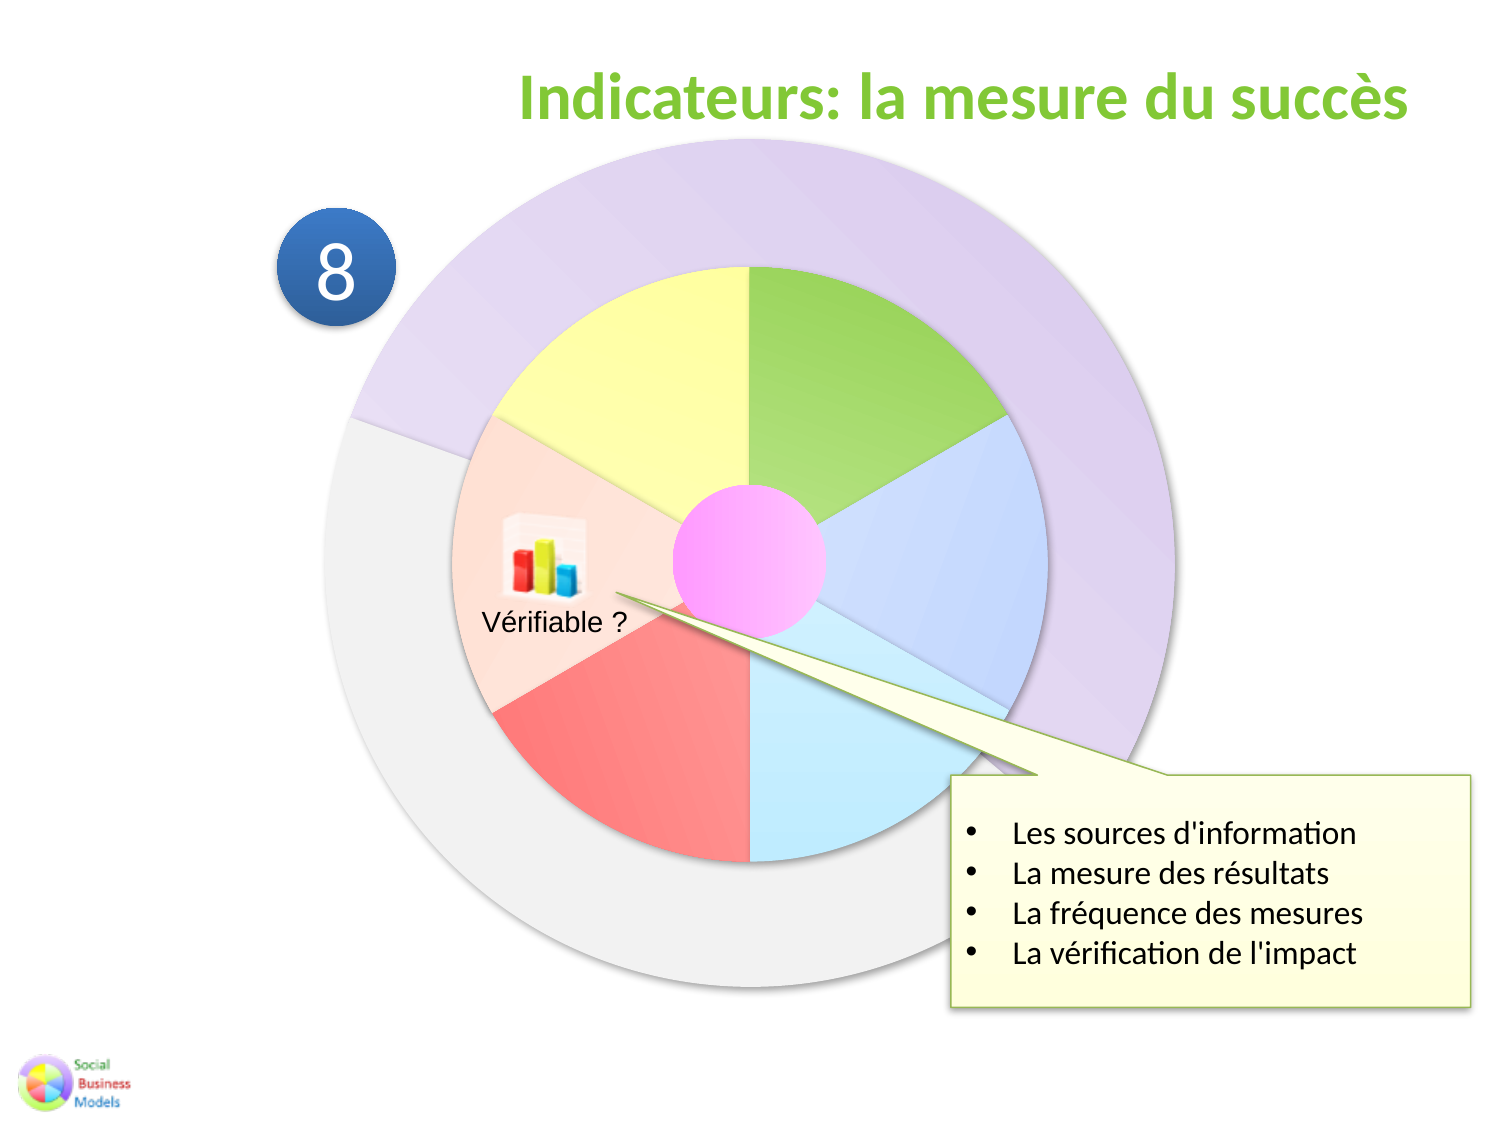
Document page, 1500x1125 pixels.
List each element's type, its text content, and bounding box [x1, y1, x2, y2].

text_box [982, 764, 1002, 772]
text_box [748, 660, 977, 863]
text_box [764, 601, 1010, 719]
title Indicateurs: la mesure du succès [75, 45, 1425, 141]
text_box 8 [277, 208, 396, 327]
text_box [324, 417, 944, 987]
text_box [748, 266, 1008, 523]
picture [493, 509, 595, 611]
text_box [818, 414, 1049, 706]
text_box [451, 414, 682, 713]
text_box [673, 602, 692, 615]
text_box Les sources d'information La mesure des résultats La fréquence des mesures La vérification de l'impact [615, 591, 1472, 1009]
text_box [672, 484, 828, 639]
text_box [349, 138, 1176, 759]
text_box [491, 619, 747, 863]
text_box [492, 266, 749, 520]
text_box Vérifiable ? [466, 595, 644, 646]
picture [17, 1050, 148, 1120]
